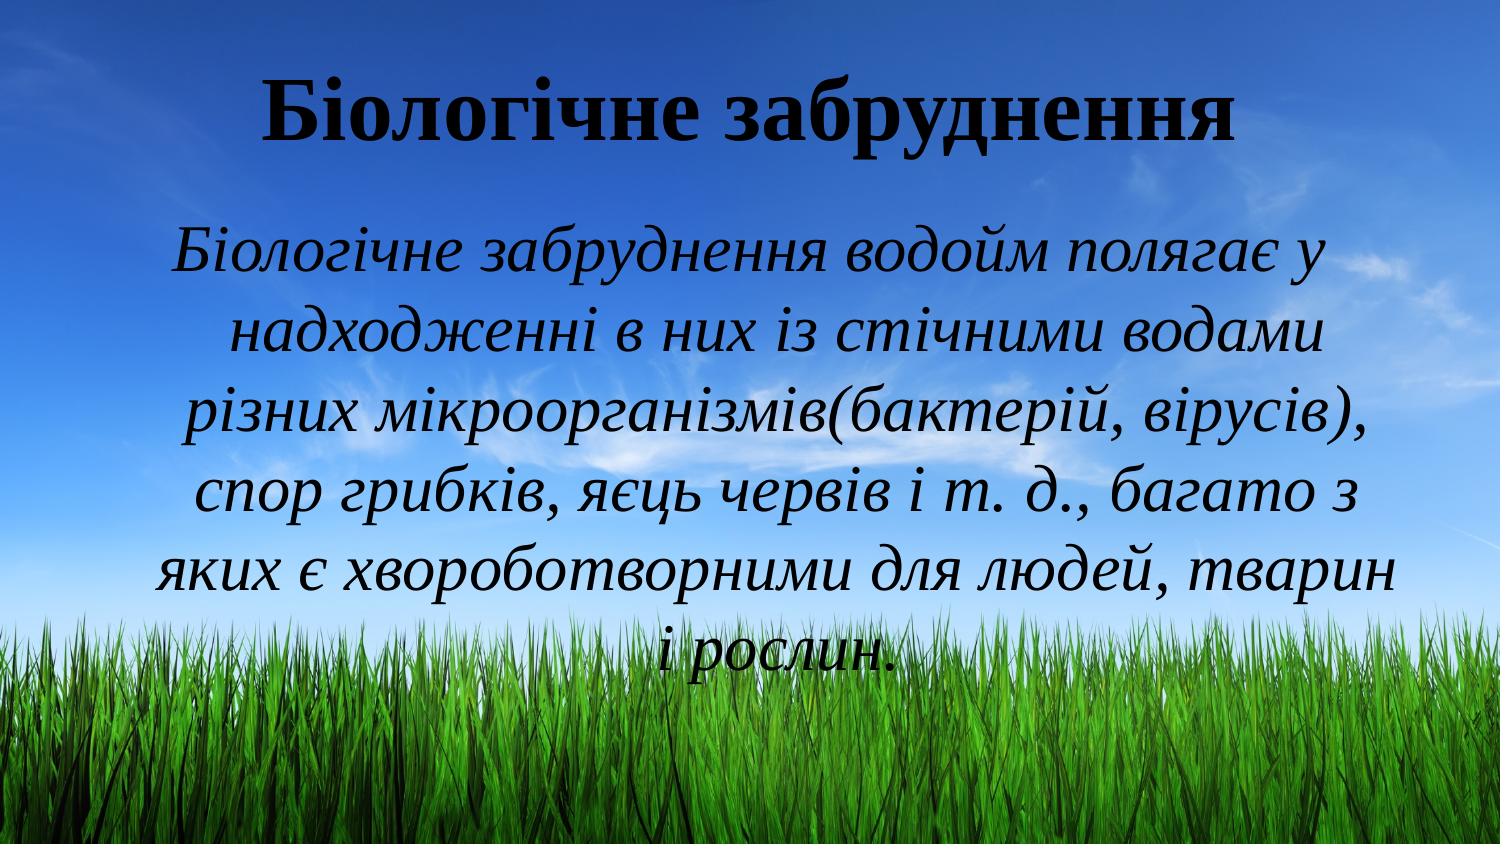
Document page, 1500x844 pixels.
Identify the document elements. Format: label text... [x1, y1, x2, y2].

list Біологічне забруднення водойм полягає у надходженні в них із стічними водами різних мікроорганізмів(бактерій, вірусів), спор грибків, яєць червів і т. д., багато з яких є хвороботворними для людей, тварин і рослин. [75, 196, 1425, 754]
title Біологічне забруднення [75, 33, 1425, 175]
picture [0, 0, 1500, 844]
